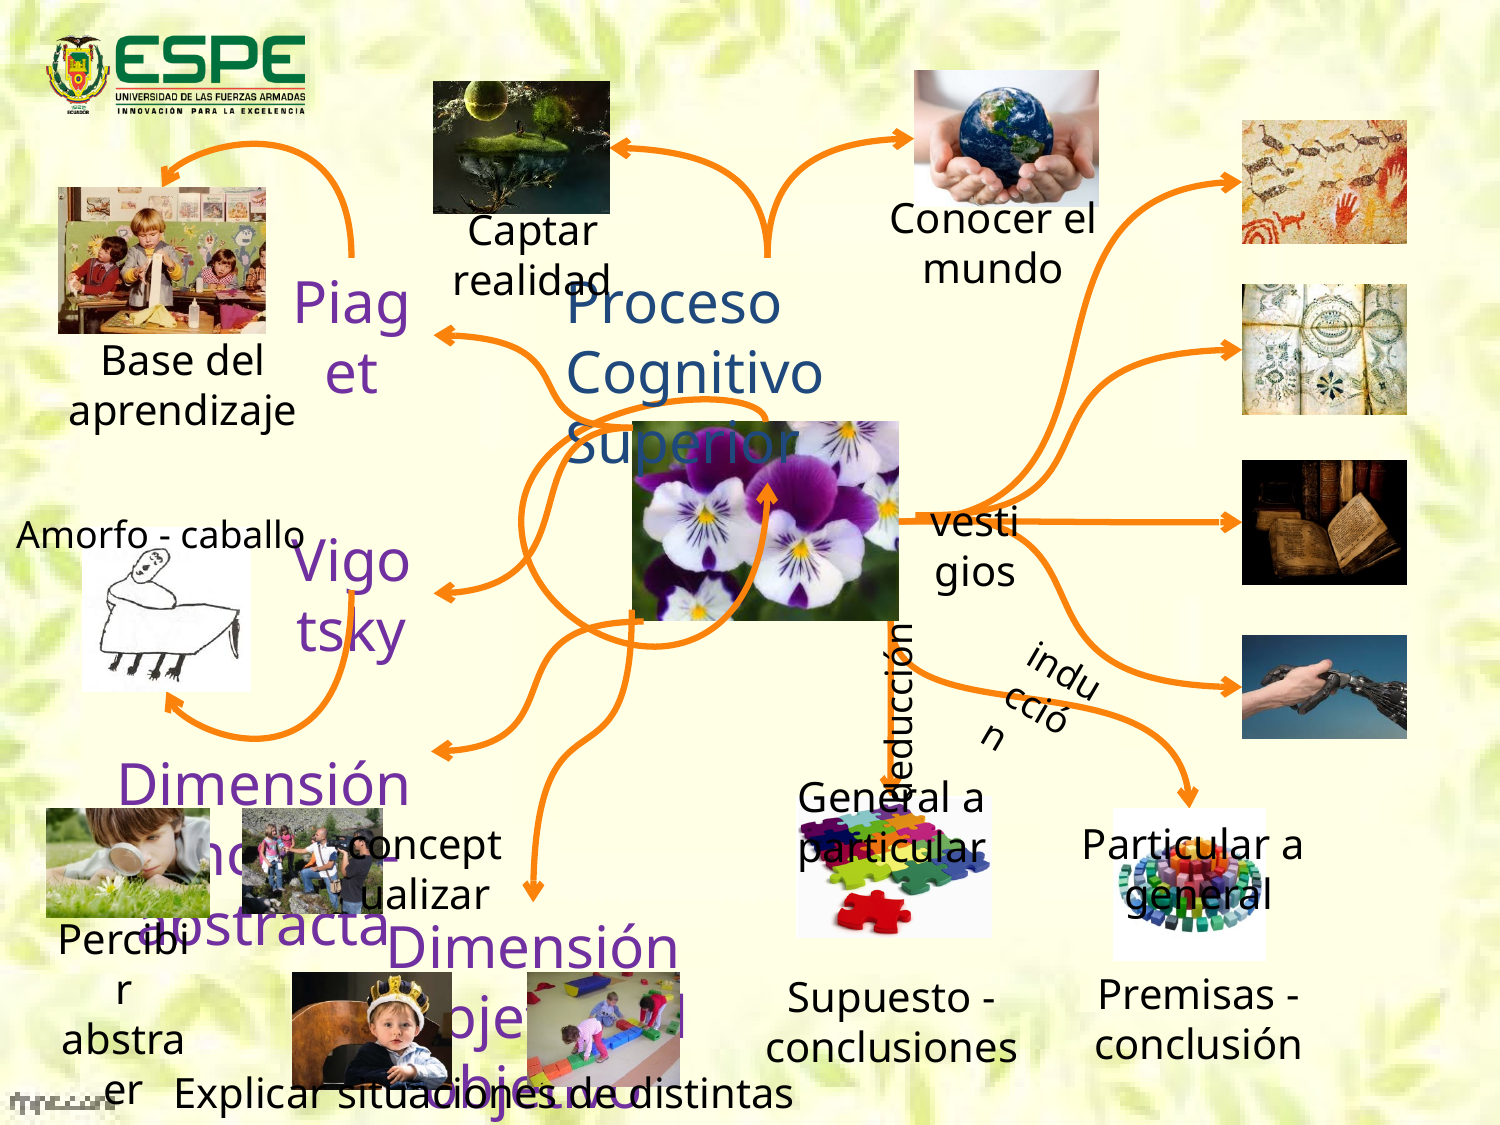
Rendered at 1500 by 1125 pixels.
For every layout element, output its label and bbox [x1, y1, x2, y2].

text_box [430, 621, 644, 712]
text_box [433, 300, 633, 427]
text_box [221, 127, 293, 318]
text_box [898, 181, 1243, 520]
picture [0, 0, 1500, 1125]
text_box [435, 706, 730, 806]
text_box [926, 349, 1243, 514]
text_box [890, 620, 1190, 809]
text_box [633, 123, 744, 283]
text_box [915, 514, 1243, 688]
text_box [433, 427, 633, 560]
text_box [208, 548, 310, 734]
text_box [780, 124, 901, 272]
